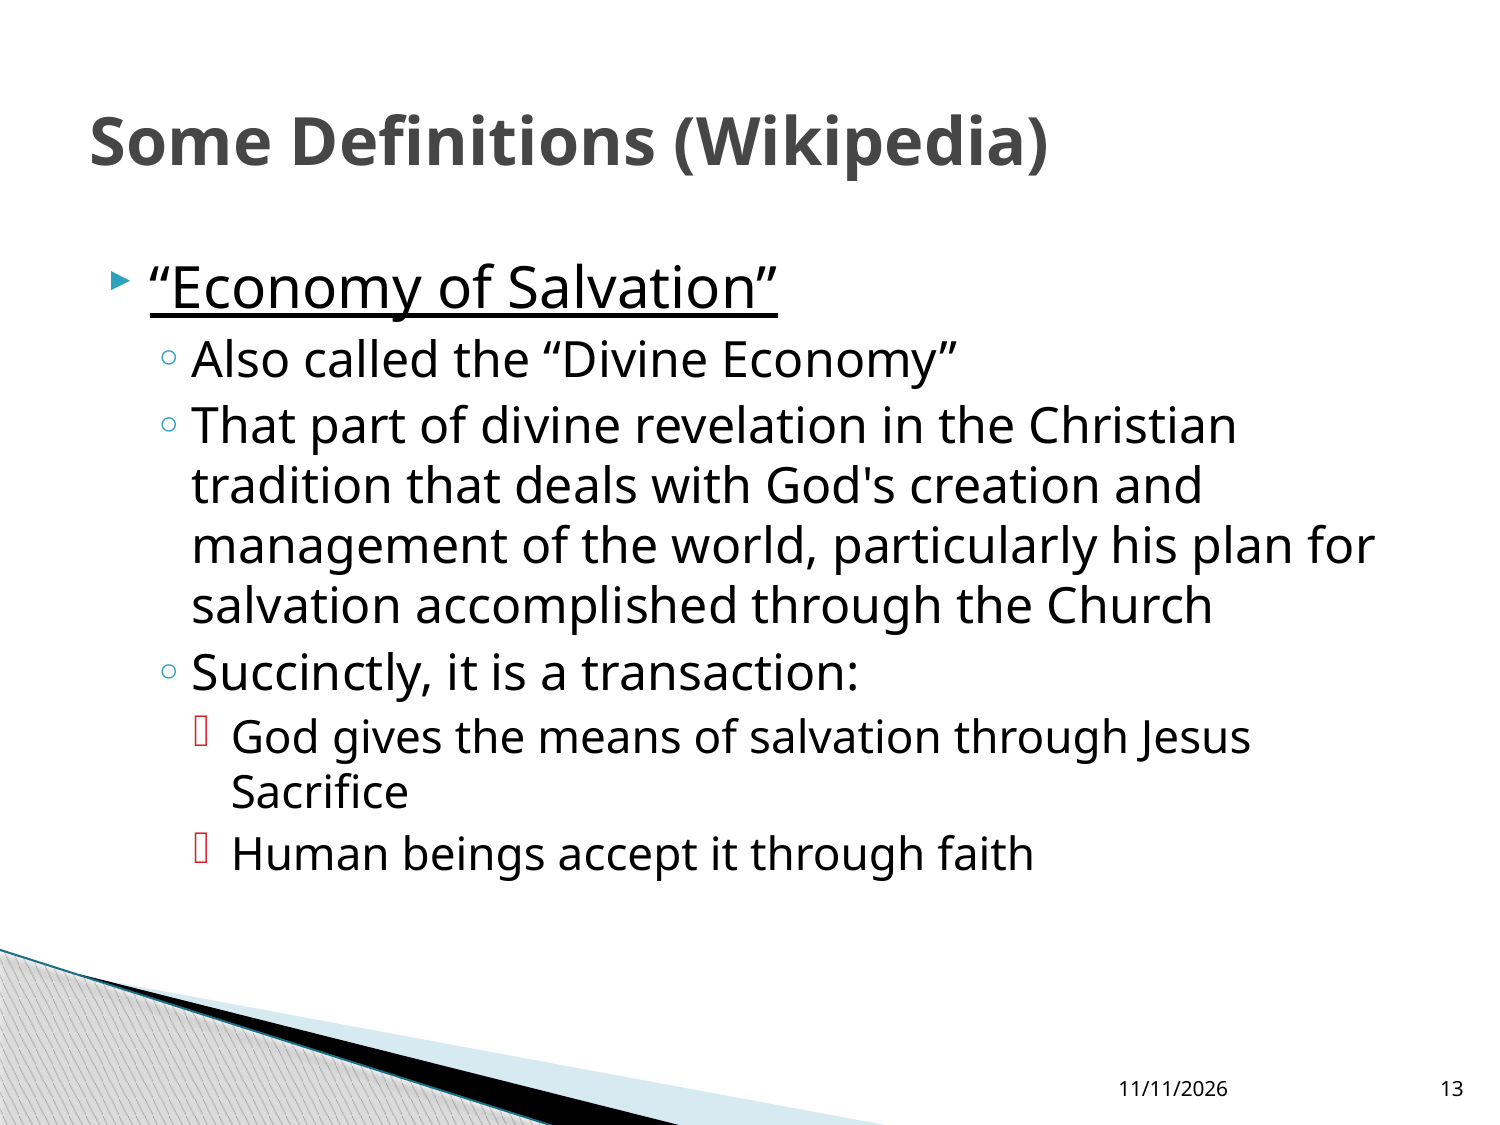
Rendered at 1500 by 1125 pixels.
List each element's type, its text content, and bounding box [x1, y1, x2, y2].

title Some Definitions (Wikipedia) [75, 45, 1425, 233]
list “Economy of Salvation” Also called the “Divine Economy” That part of divine revelation in the Christian tradition that deals with God's creation and management of the world, particularly his plan for salvation accomplished through the Church Succinctly, it is a transaction: God gives the means of salvation through Jesus Sacrifice Human beings accept it through faith [75, 243, 1425, 986]
slide_number 13 [1418, 1051, 1479, 1112]
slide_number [1103, 1051, 1418, 1112]
